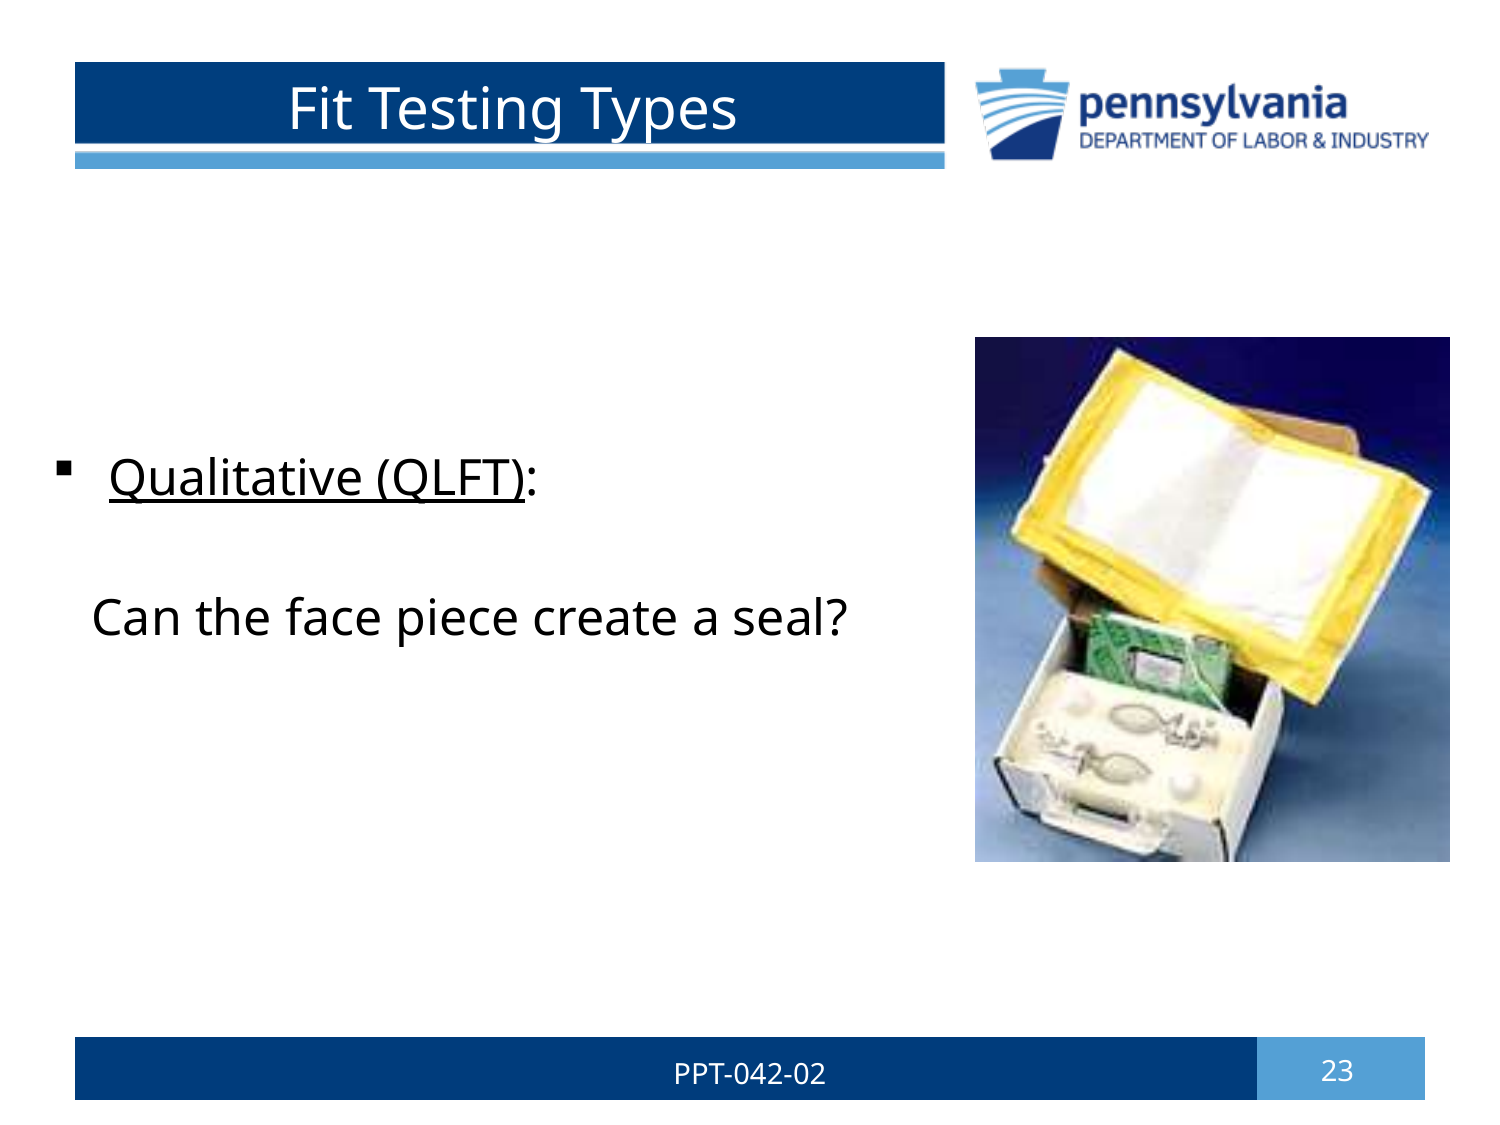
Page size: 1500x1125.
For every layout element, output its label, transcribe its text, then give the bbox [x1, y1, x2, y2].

footer PPT-042-02 [512, 1042, 988, 1103]
picture [75, 62, 1429, 169]
subtitle Qualitative (QLFT): Can the face piece create a seal? [37, 437, 963, 713]
slide_number 23 [1250, 1042, 1425, 1103]
picture [75, 1037, 1425, 1100]
picture [974, 337, 1451, 862]
title Fit Testing Types [75, 62, 950, 150]
